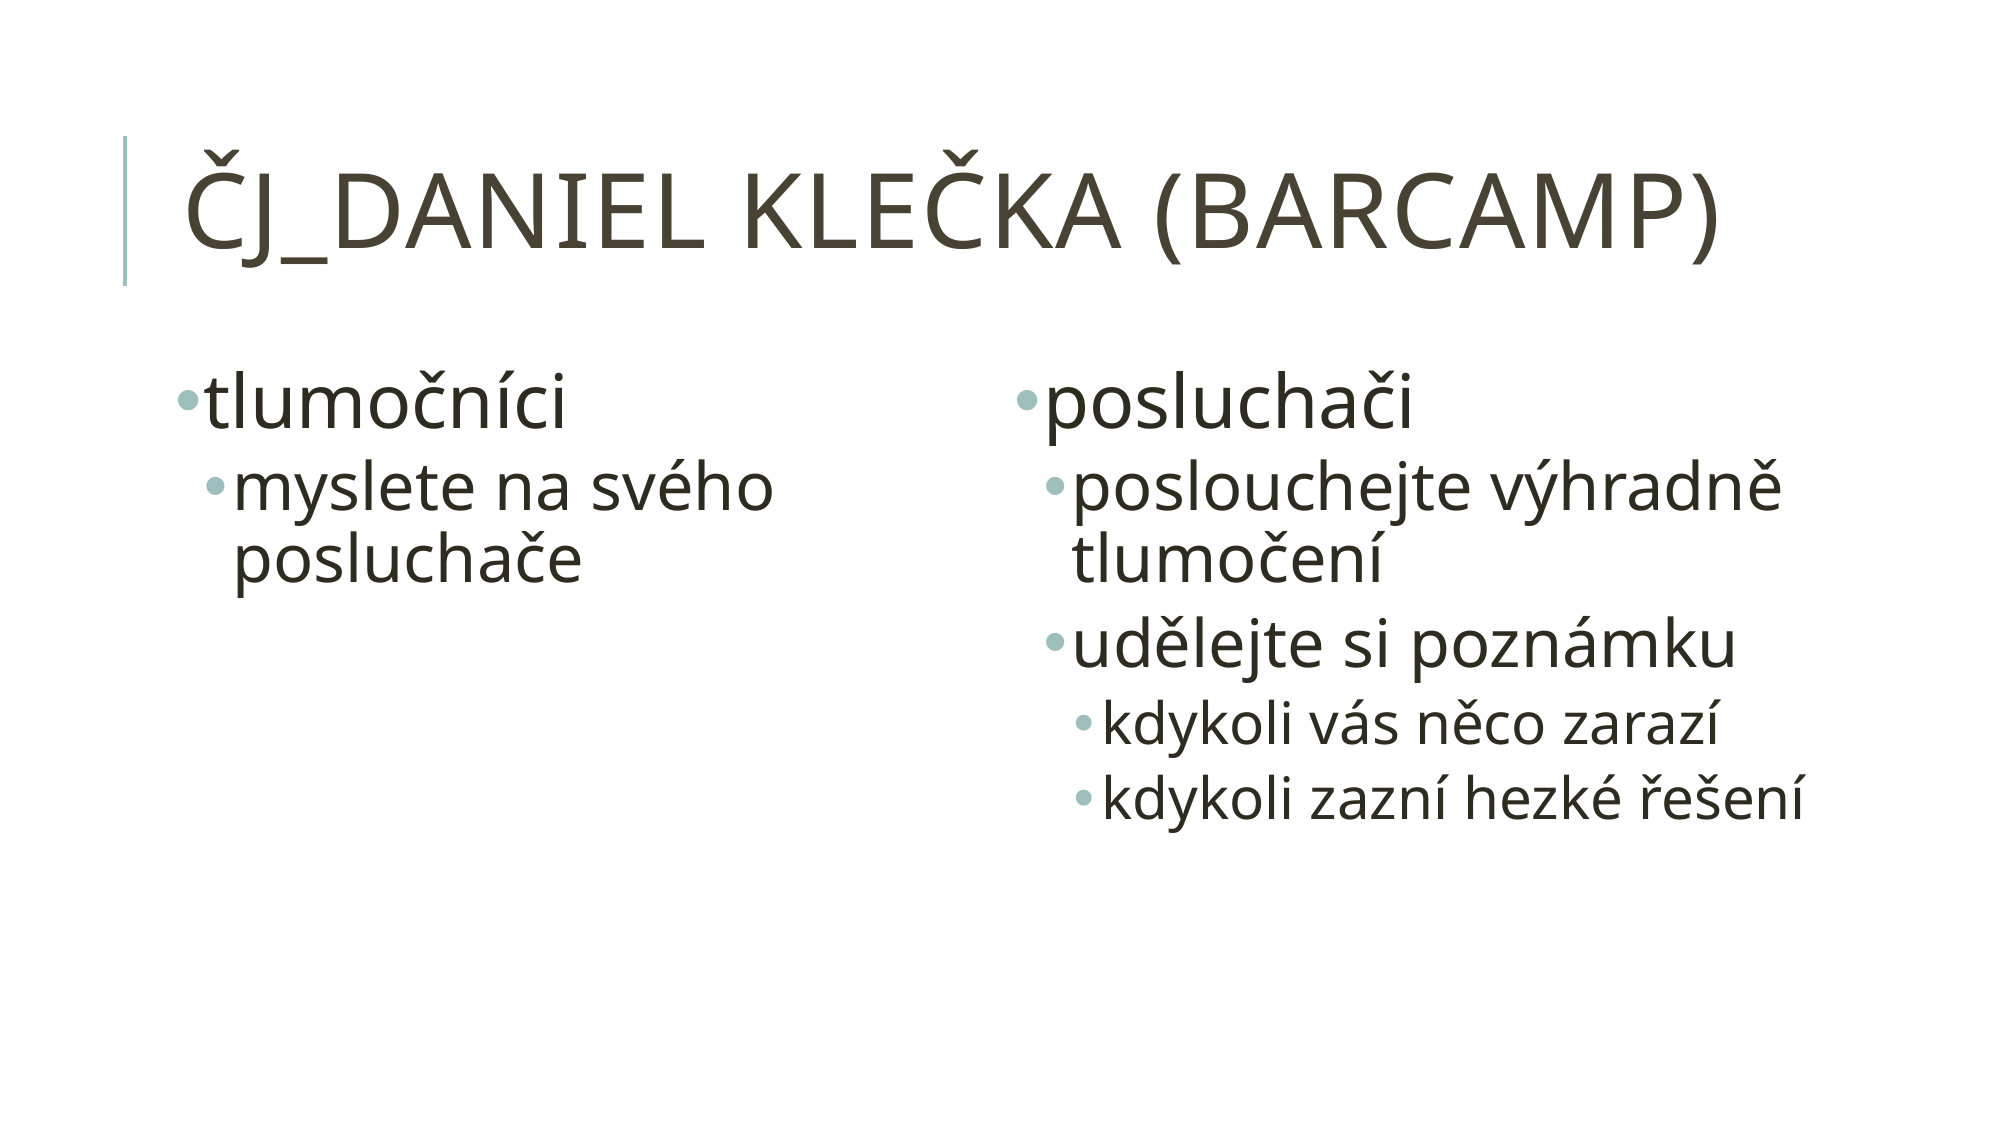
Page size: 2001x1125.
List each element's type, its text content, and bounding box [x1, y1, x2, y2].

list tlumočníci myslete na svého posluchače [168, 355, 954, 1066]
title ČJ_Daniel Klečka (barcamp) [168, 96, 1763, 342]
text_box posluchači poslouchejte výhradně tlumočení udělejte si poznámku kdykoli vás něco zarazí kdykoli zazní hezké řešení [1007, 355, 1867, 1066]
